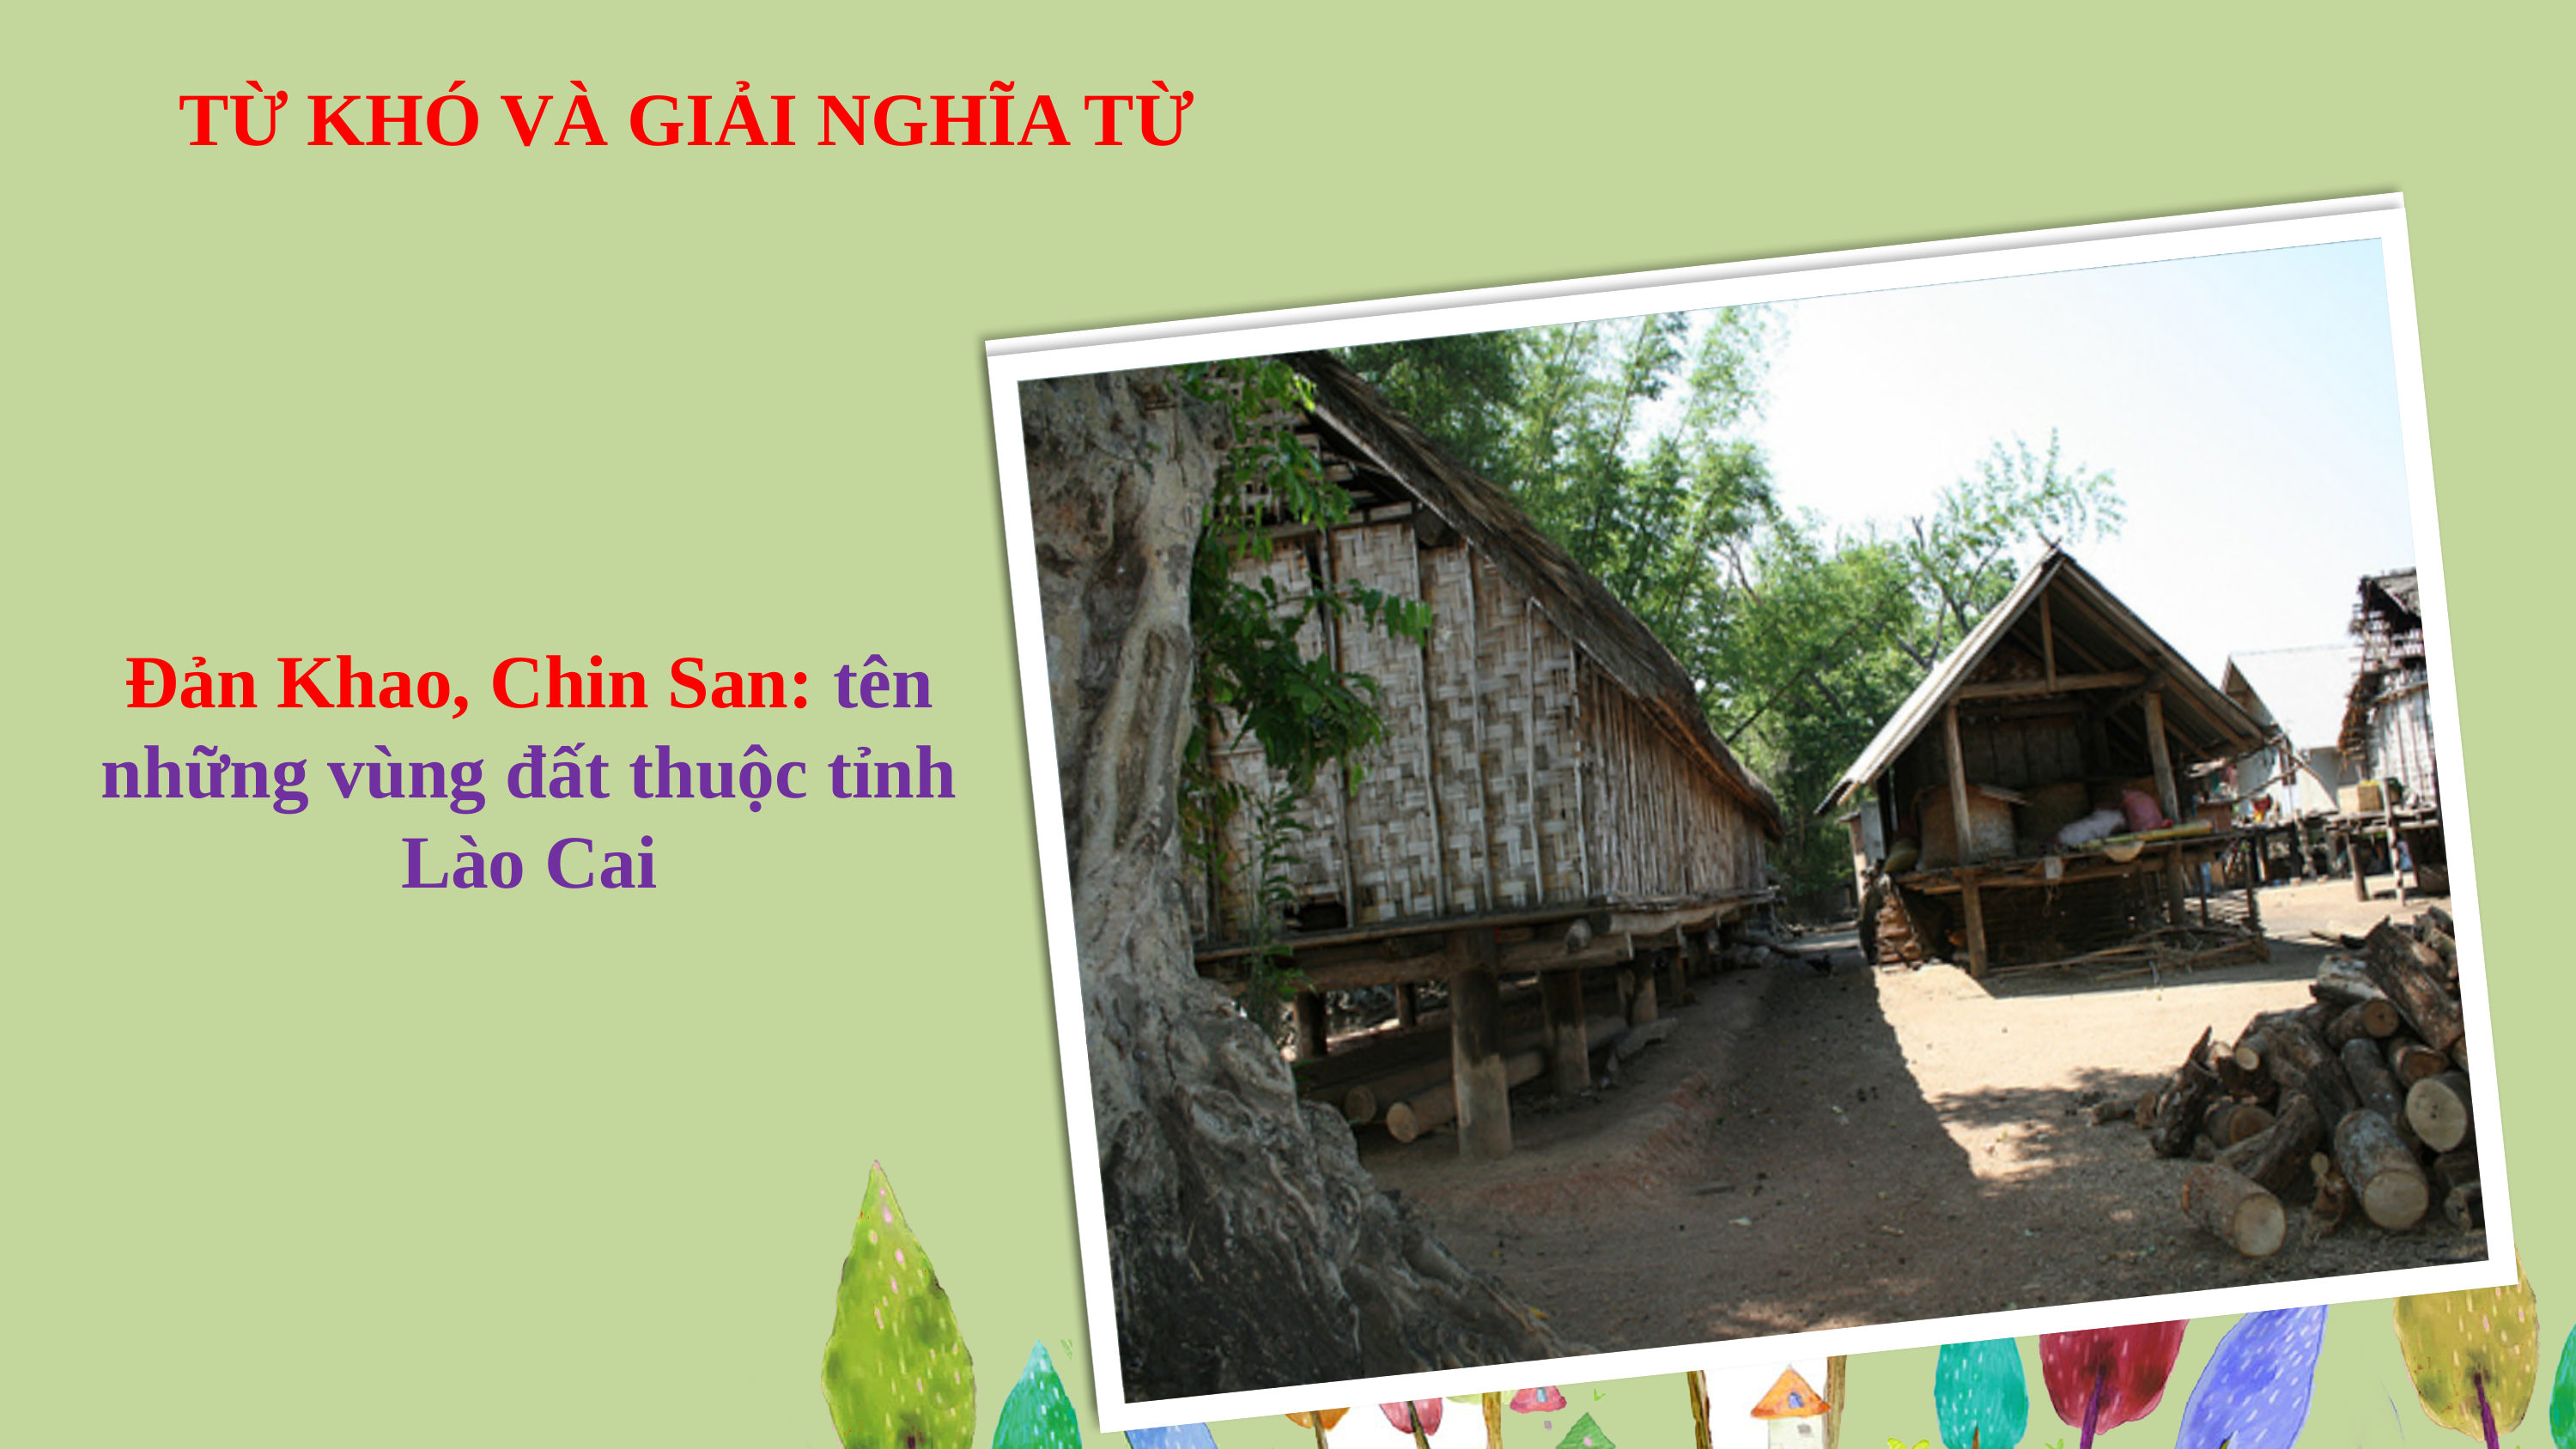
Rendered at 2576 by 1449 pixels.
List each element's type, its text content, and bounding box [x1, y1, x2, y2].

picture [718, 239, 2576, 1449]
text_box TỪ KHÓ VÀ GIẢI NGHĨA TỪ [166, 64, 1423, 167]
text_box Đản Khao, Chin San: tên những vùng đất thuộc tỉnh Lào Cai [66, 626, 993, 910]
